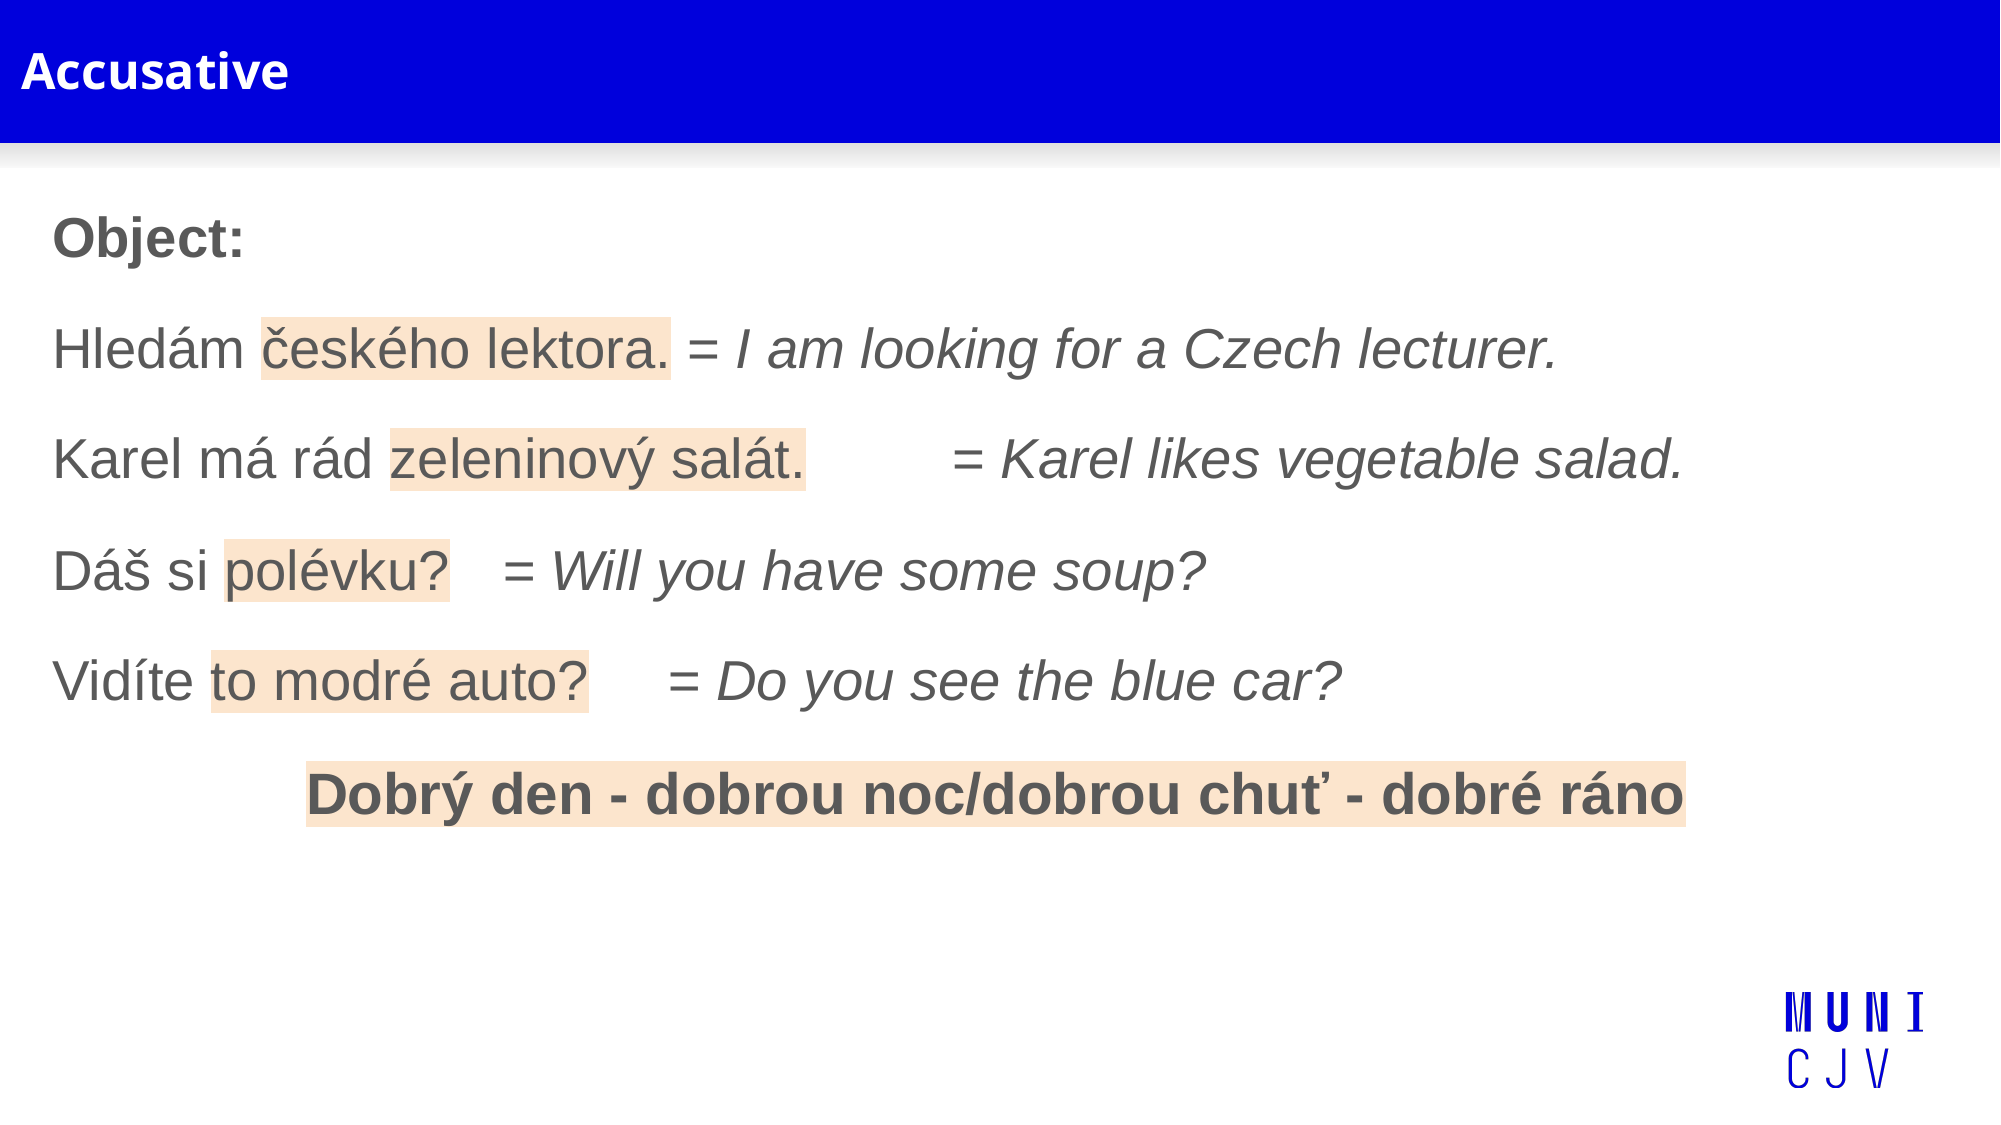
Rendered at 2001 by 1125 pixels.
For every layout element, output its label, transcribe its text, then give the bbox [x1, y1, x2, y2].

list Object: Hledám českého lektora. = I am looking for a Czech lecturer. Karel má rád zeleninový salát. = Karel likes vegetable salad. Dáš si polévku? = Will you have some soup? Vidíte to modré auto? = Do you see the blue car? Dobrý den - dobrou noc/dobrou chuť - dobré ráno [52, 190, 1941, 1081]
title Accusative [21, 3, 1953, 136]
picture [1784, 1081, 1923, 1088]
